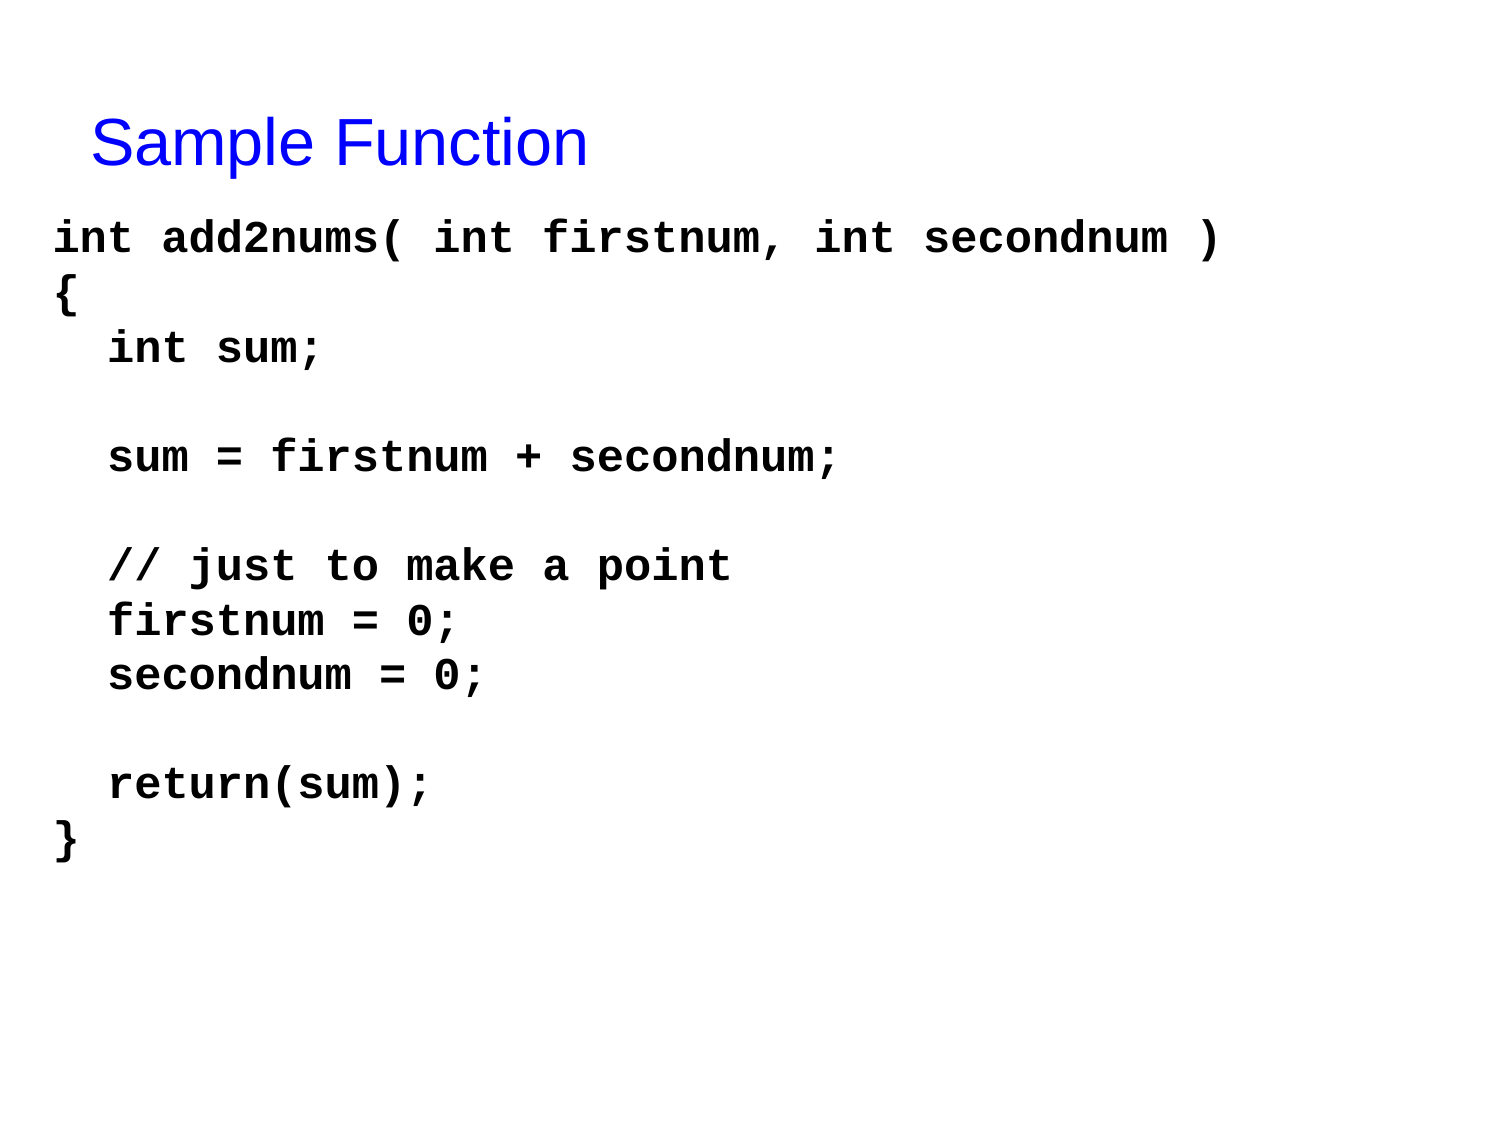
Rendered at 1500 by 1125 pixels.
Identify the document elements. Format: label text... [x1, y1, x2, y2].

title Sample Function [75, 45, 1425, 200]
list int add2nums( int firstnum, int secondnum ) { int sum; sum = firstnum + secondnum; // just to make a point firstnum = 0; secondnum = 0; return(sum); } [37, 200, 1438, 875]
